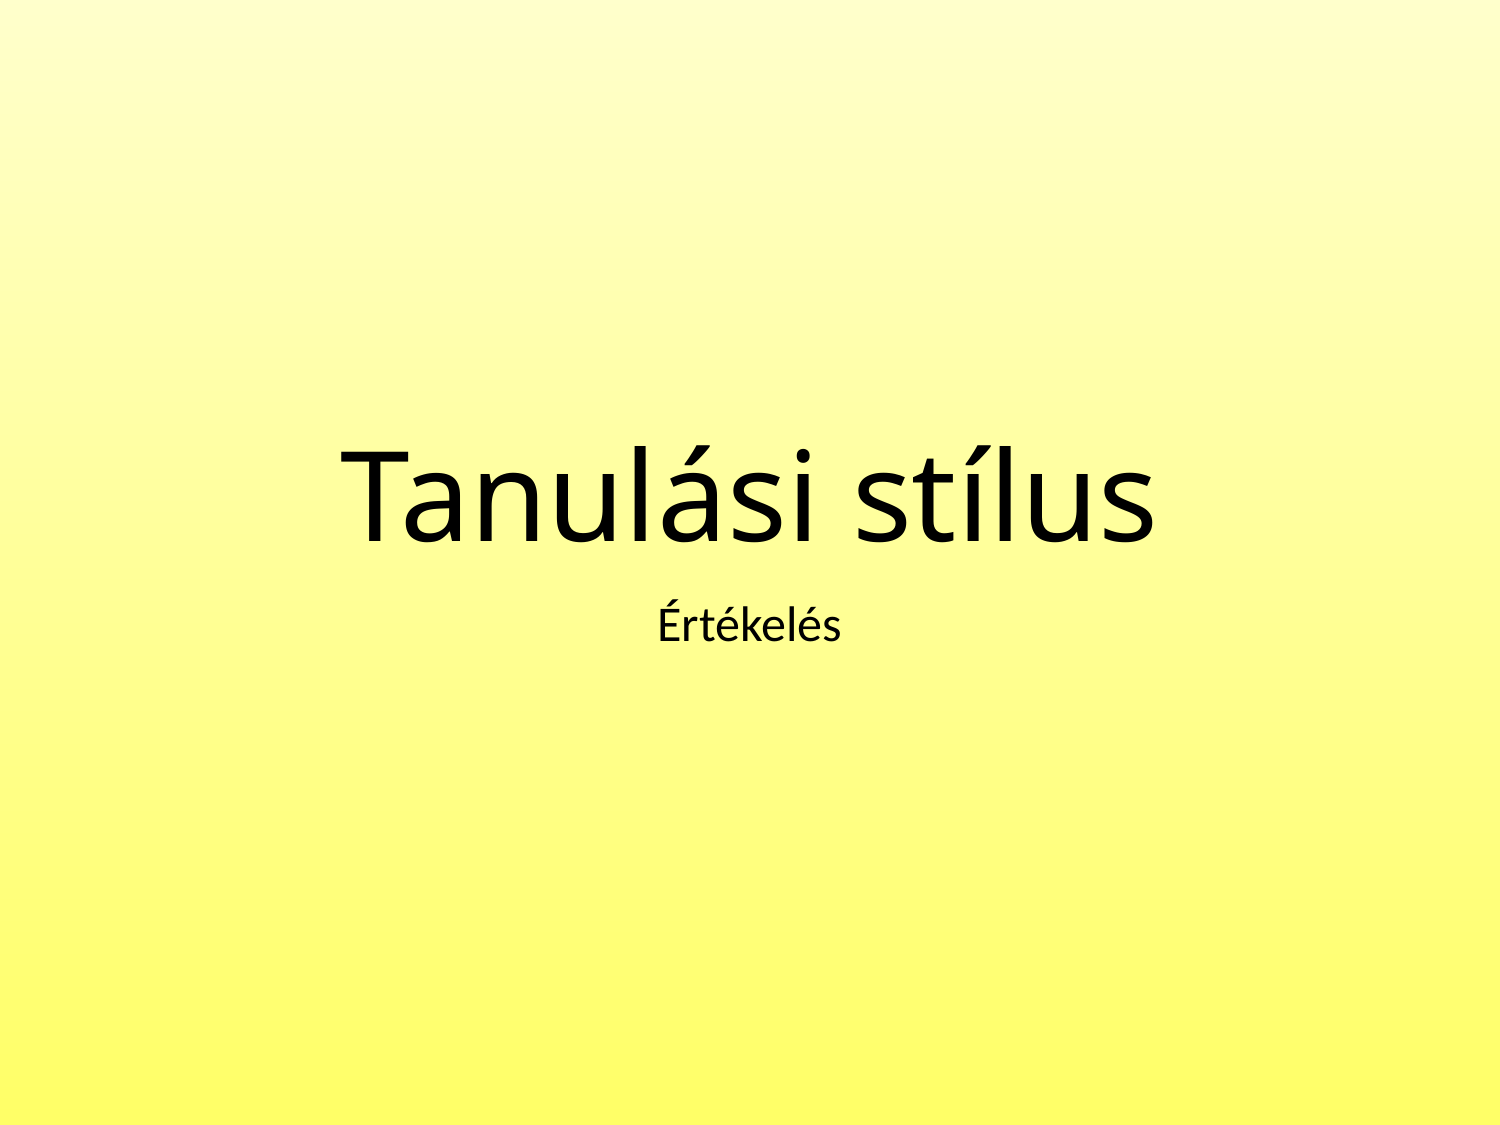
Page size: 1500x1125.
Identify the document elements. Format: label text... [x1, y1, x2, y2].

title Tanulási stílus [112, 184, 1388, 576]
subtitle Értékelés [187, 590, 1313, 863]
